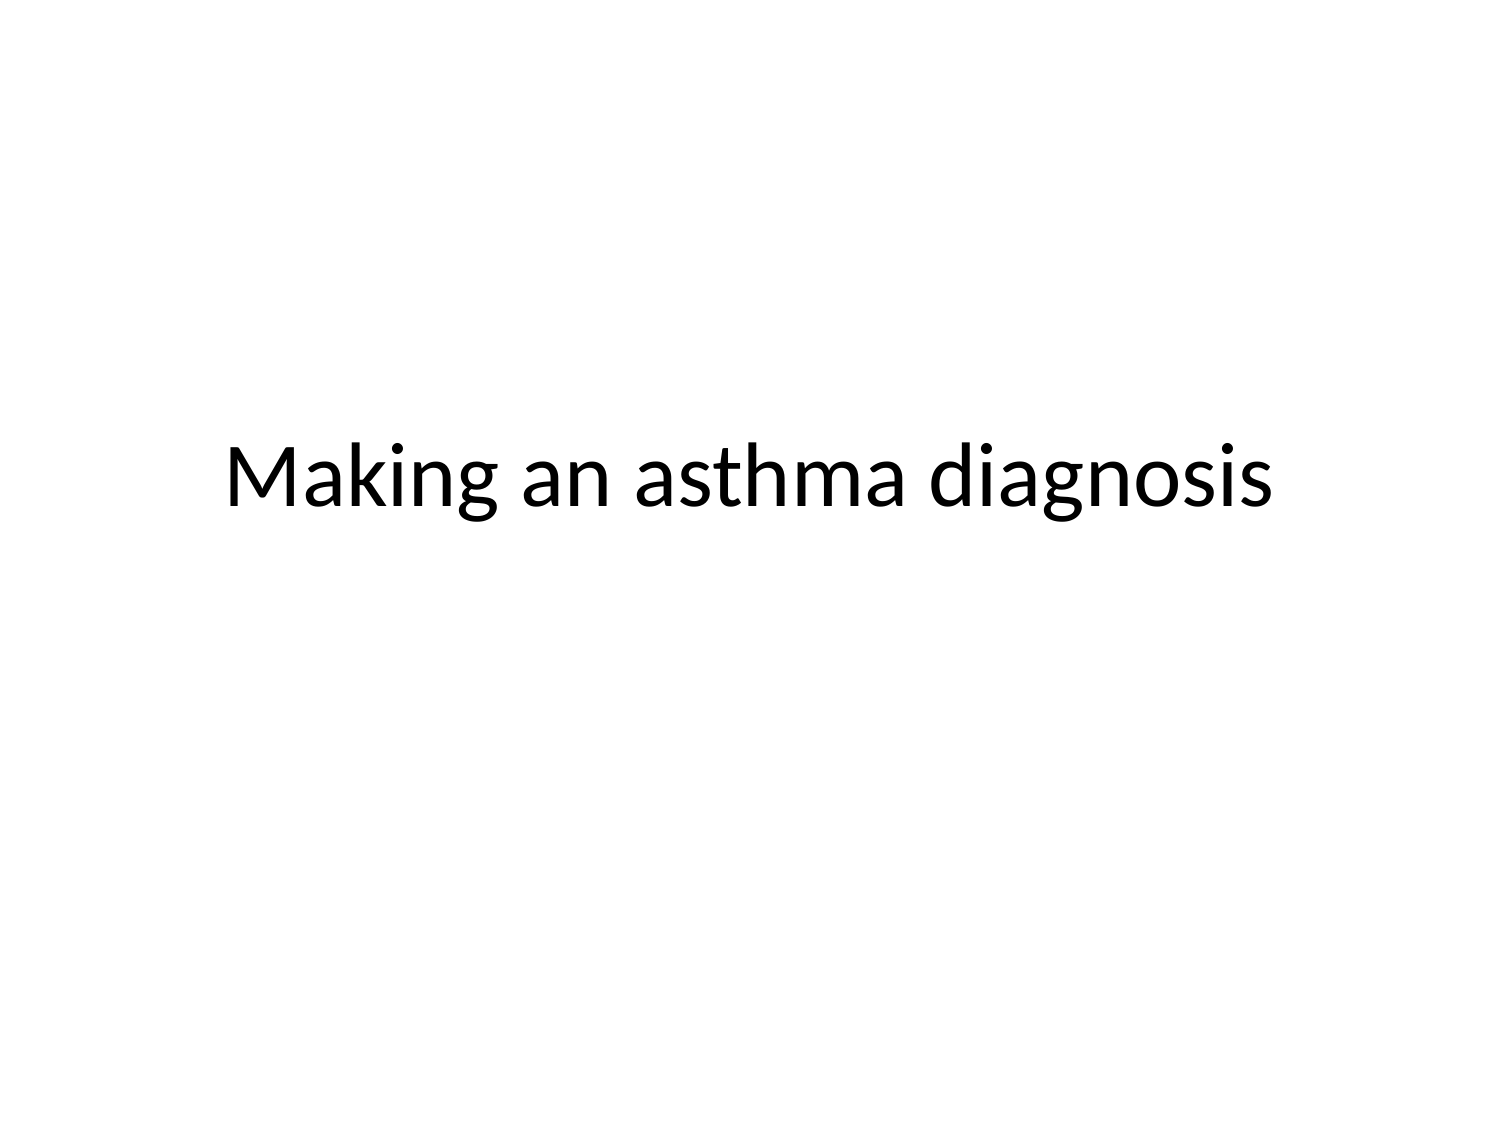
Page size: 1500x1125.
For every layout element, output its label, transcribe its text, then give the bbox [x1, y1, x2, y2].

title Making an asthma diagnosis [111, 348, 1388, 592]
